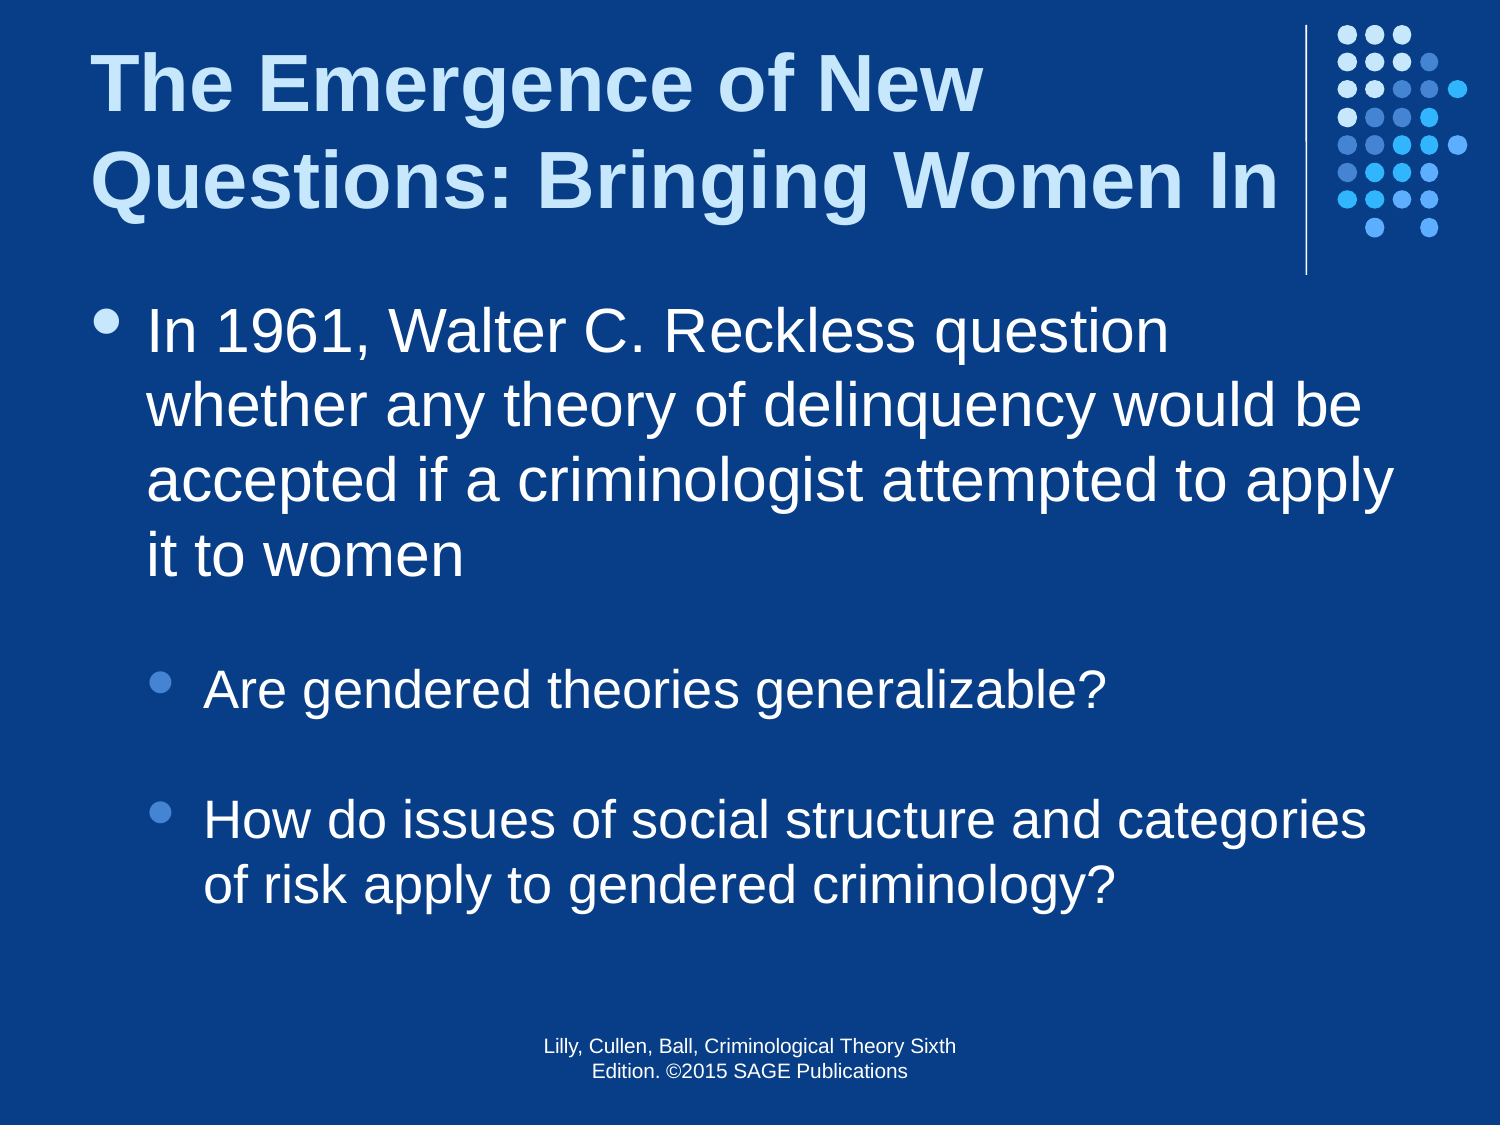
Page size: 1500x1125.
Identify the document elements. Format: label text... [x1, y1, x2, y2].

footer Lilly, Cullen, Ball, Criminological Theory Sixth Edition. ©2015 SAGE Publications [512, 1024, 988, 1101]
list In 1961, Walter C. Reckless question whether any theory of delinquency would be accepted if a criminologist attempted to apply it to women Are gendered theories generalizable? How do issues of social structure and categories of risk apply to gendered criminology? [74, 281, 1426, 1006]
title The Emergence of New Questions: Bringing Women In [74, 19, 1313, 233]
